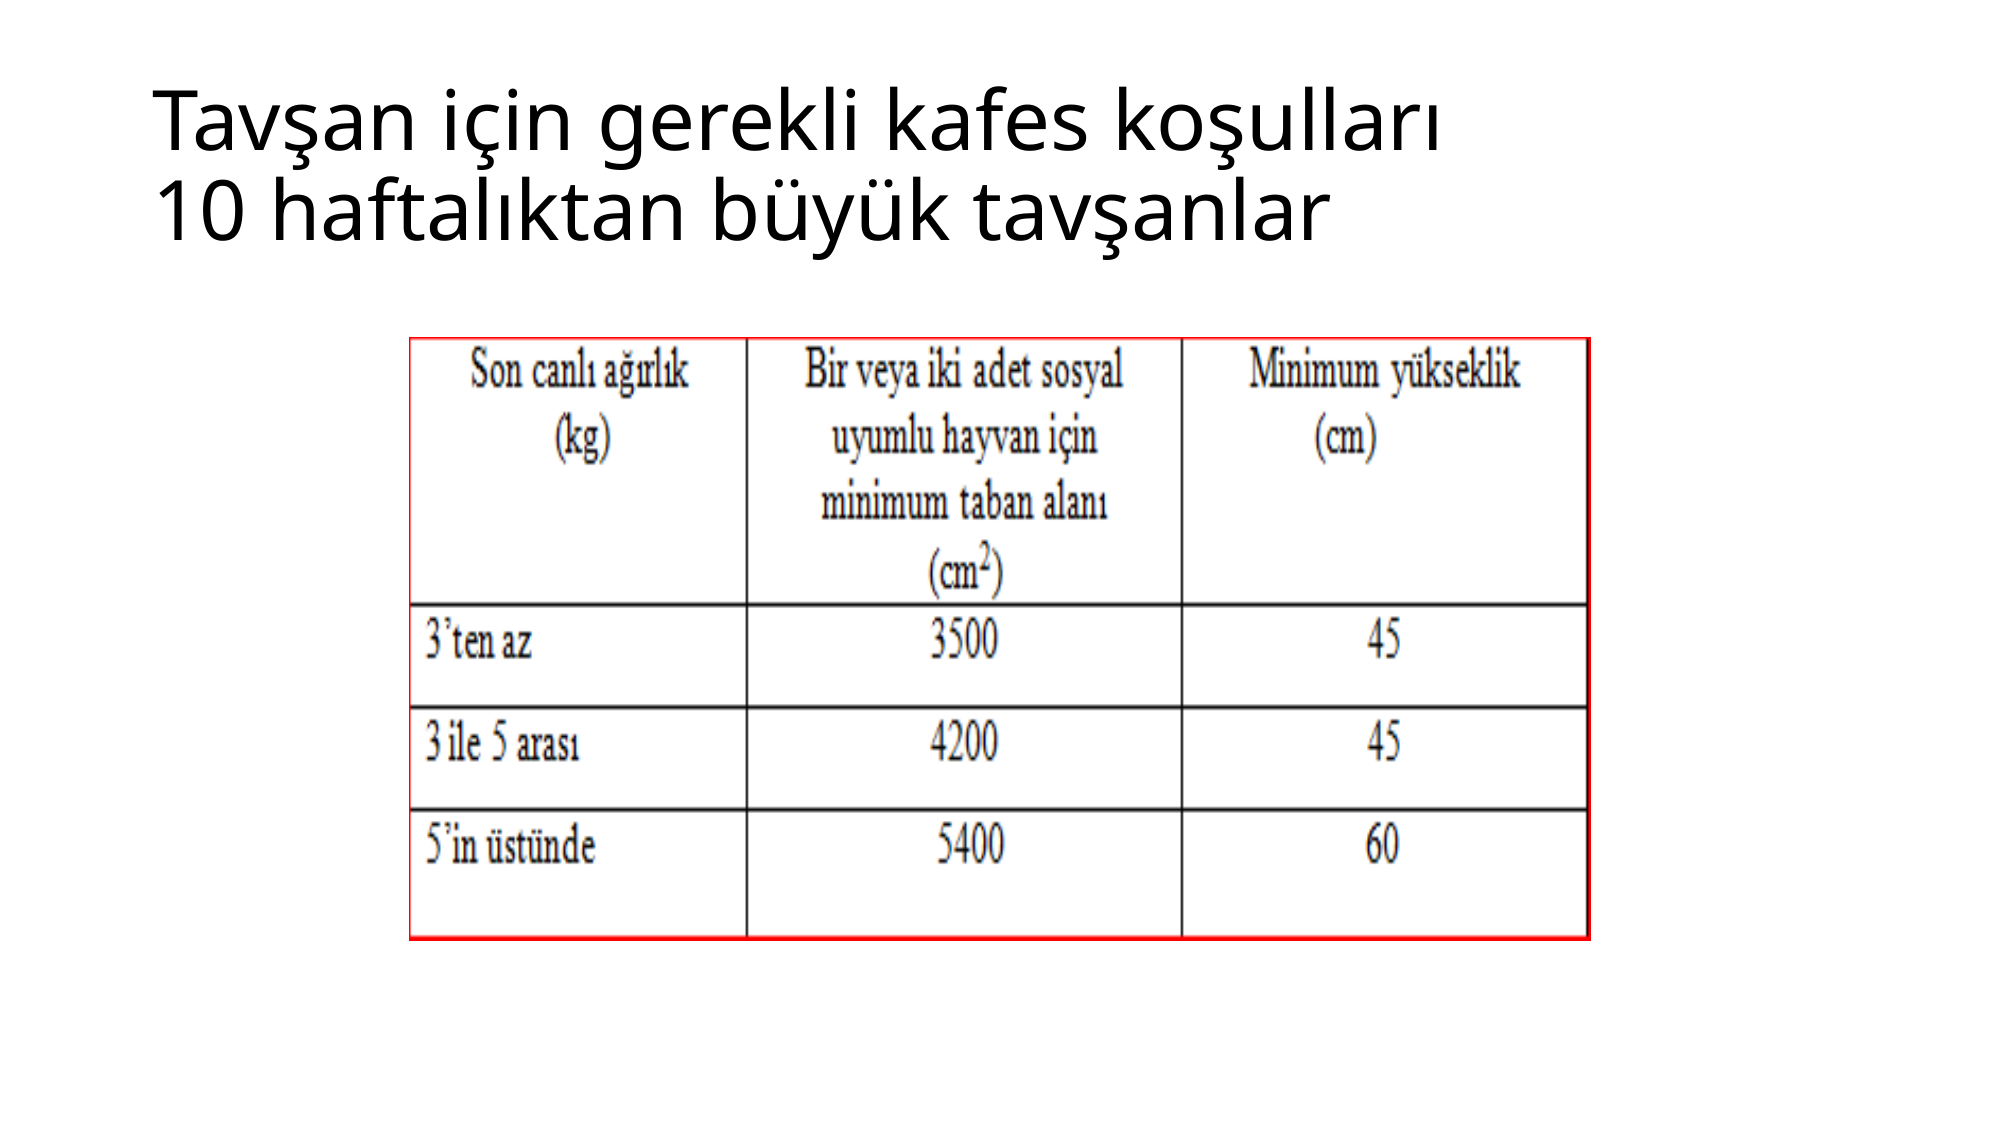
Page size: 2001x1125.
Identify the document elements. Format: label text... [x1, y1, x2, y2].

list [409, 337, 1591, 941]
title Tavşan için gerekli kafes koşulları 10 haftalıktan büyük tavşanlar [137, 59, 1863, 278]
